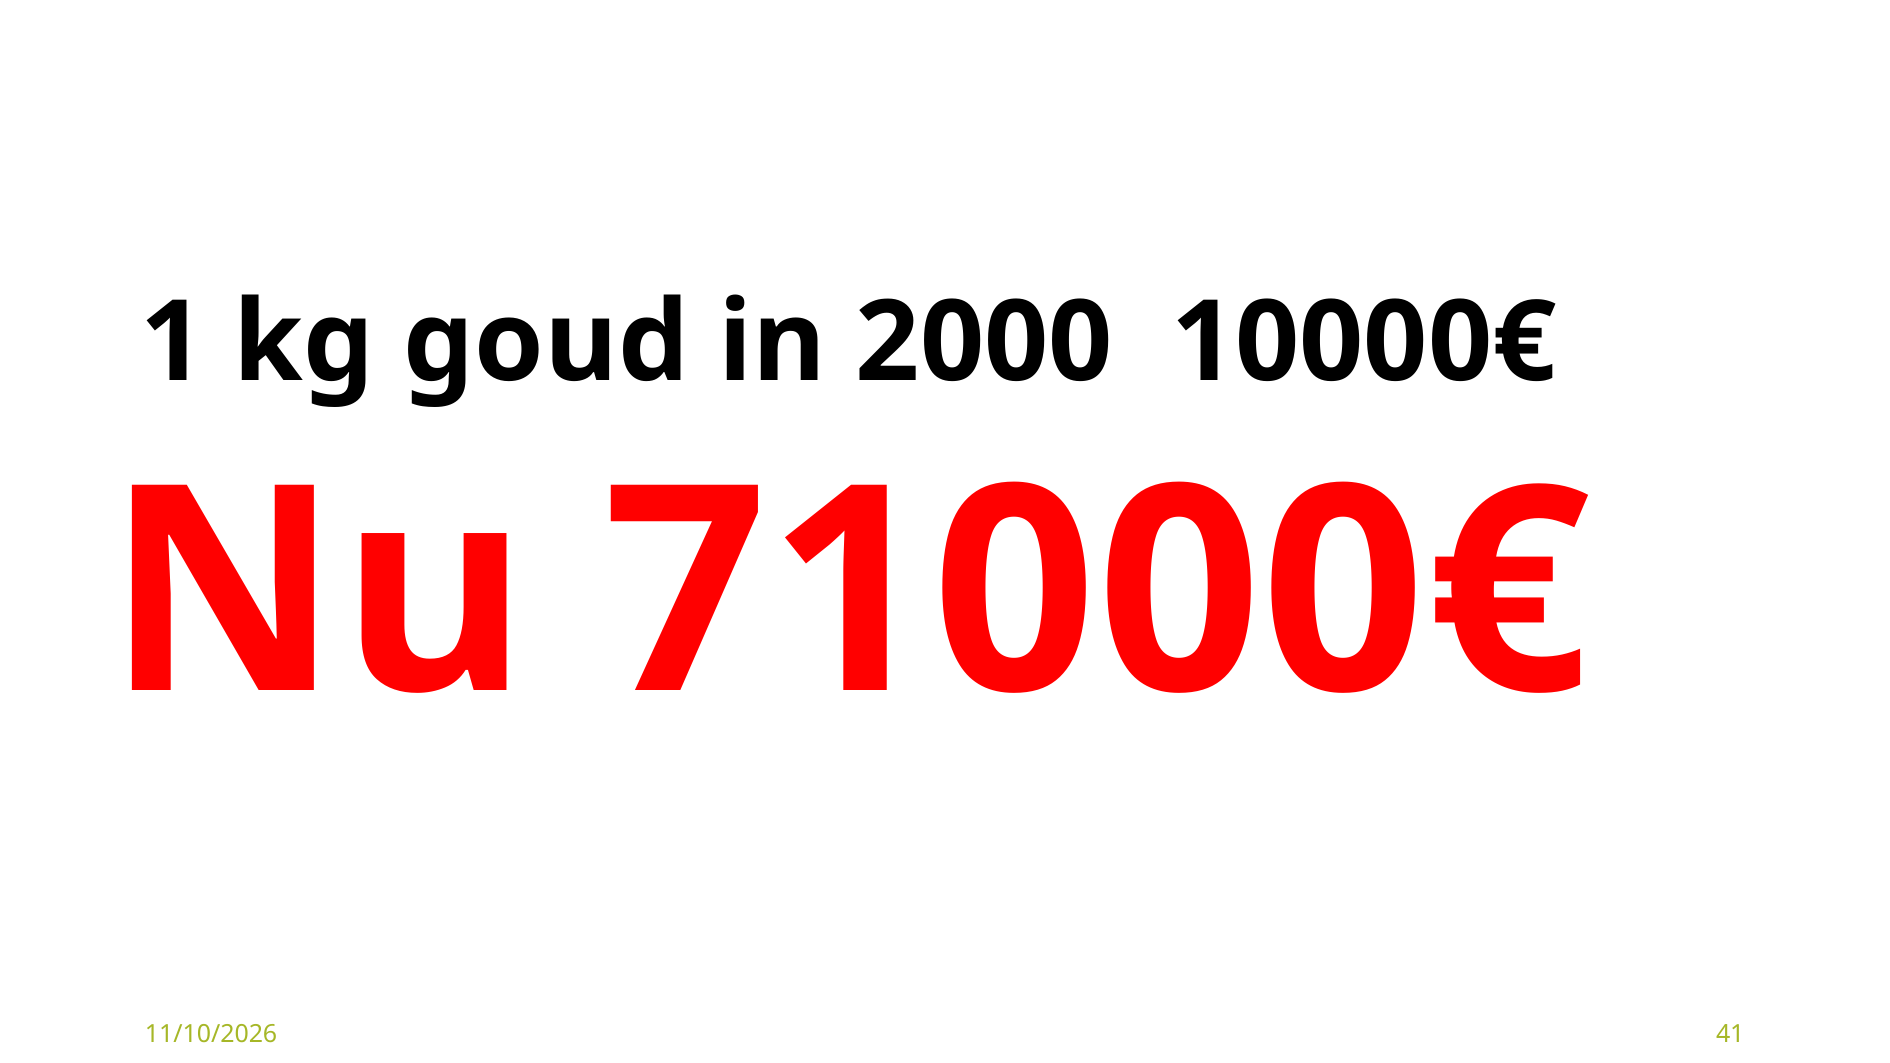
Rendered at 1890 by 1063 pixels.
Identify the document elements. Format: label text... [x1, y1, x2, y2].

text_box 1 kg goud in 2000 10000€ Nu 71000€ [91, 260, 1607, 756]
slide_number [129, 1005, 556, 1063]
slide_number 41 [1334, 1005, 1760, 1063]
